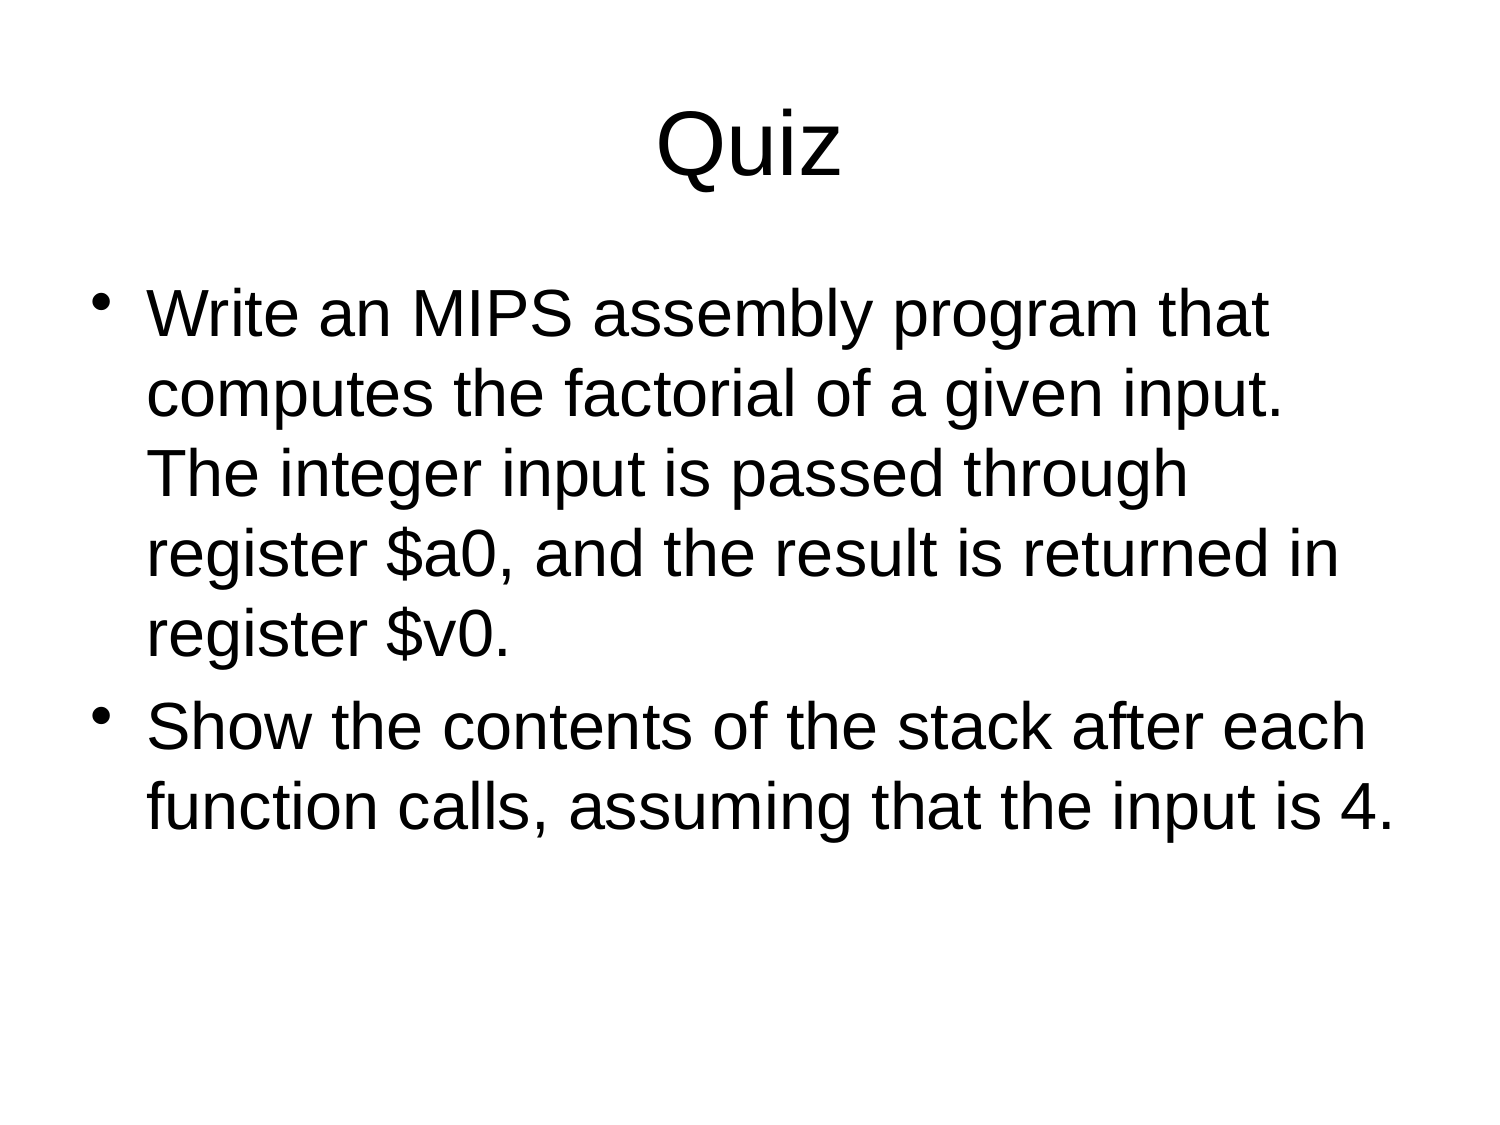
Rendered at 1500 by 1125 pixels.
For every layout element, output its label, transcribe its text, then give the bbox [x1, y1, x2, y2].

title Quiz [75, 45, 1425, 233]
list Write an MIPS assembly program that computes the factorial of a given input. The integer input is passed through register $a0, and the result is returned in register $v0. Show the contents of the stack after each function calls, assuming that the input is 4. [75, 262, 1425, 1005]
